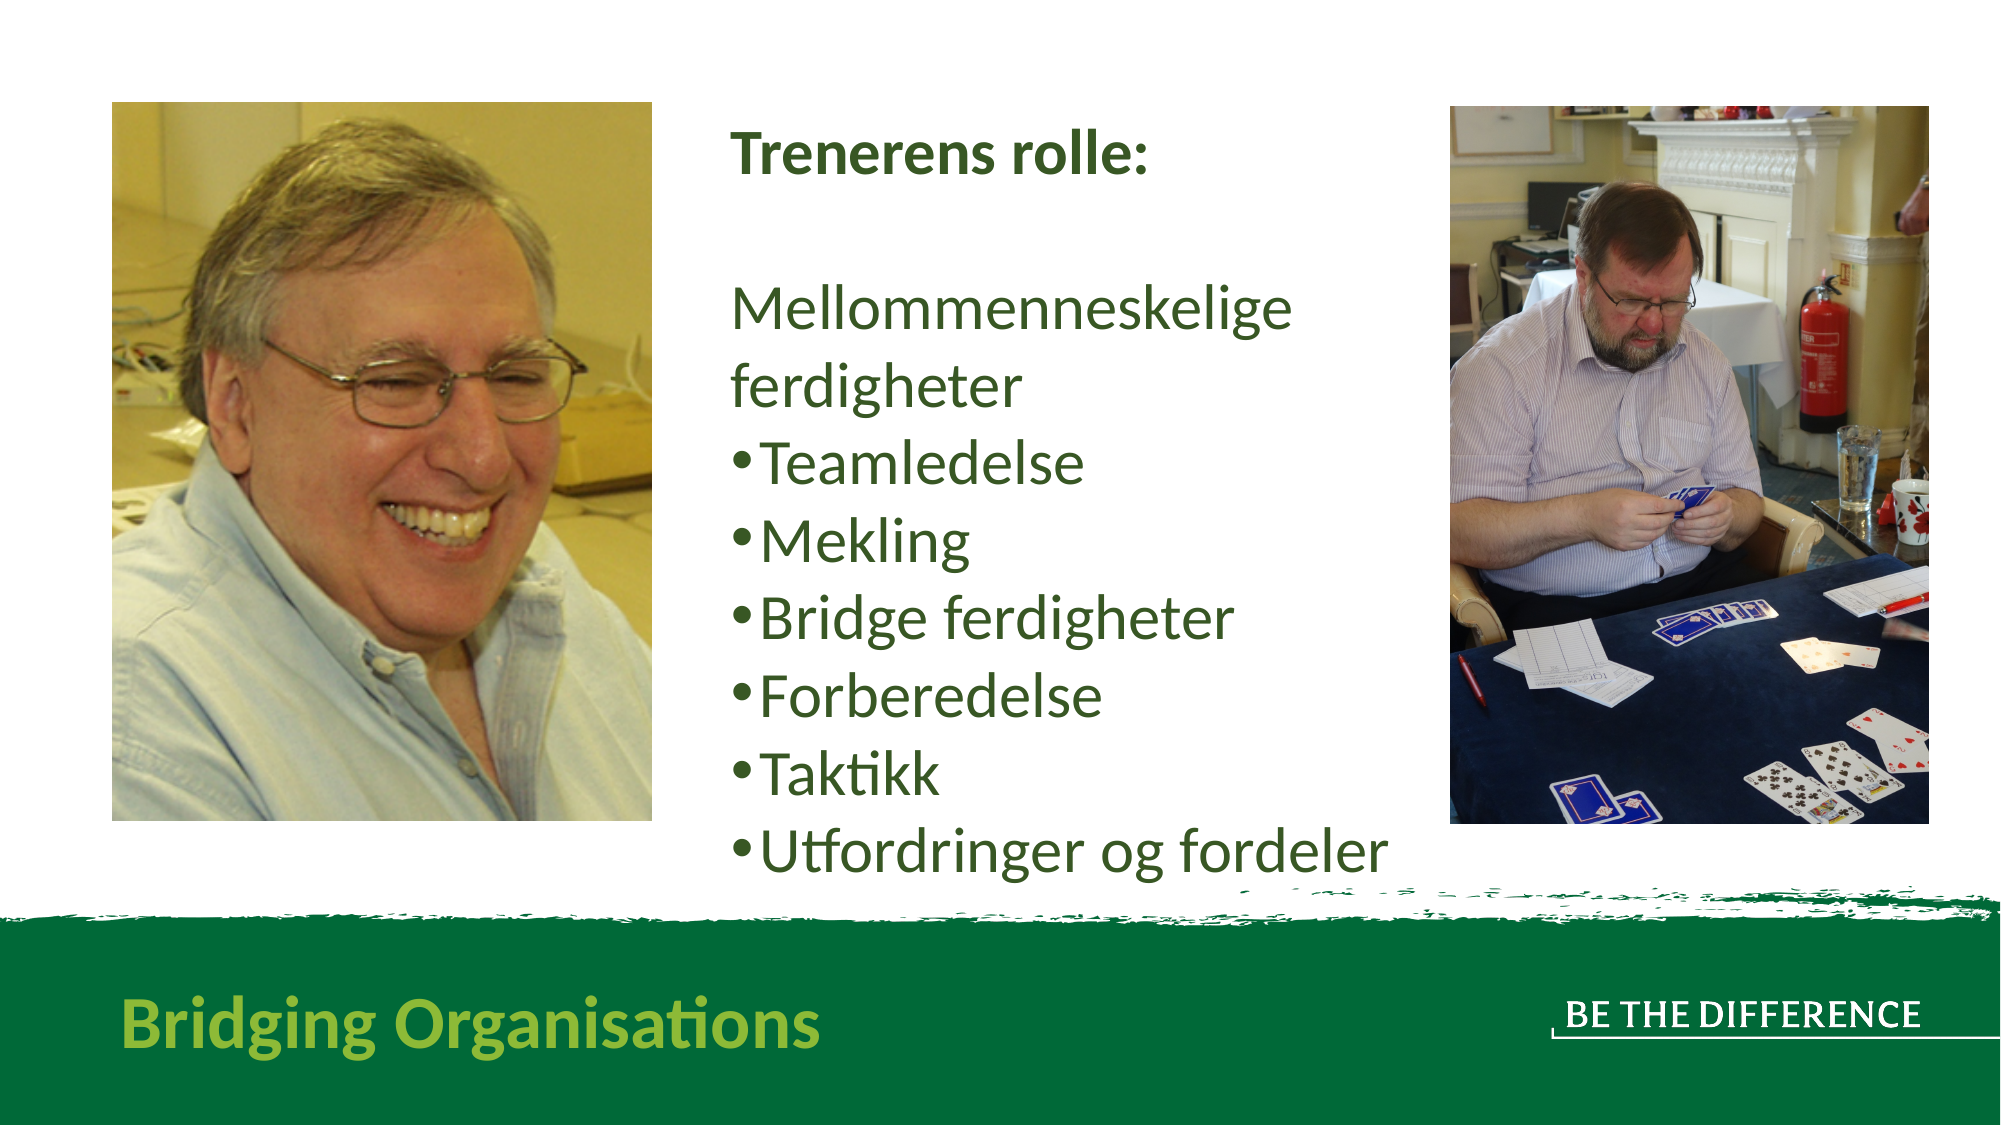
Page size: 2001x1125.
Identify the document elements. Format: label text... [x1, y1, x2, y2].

list Trenerens rolle: Mellommenneskelige ferdigheter Teamledelse Mekling Bridge ferdigheter Forberedelse Taktikk Utfordringer og fordeler [722, 101, 1413, 908]
picture [1450, 105, 1930, 824]
picture [0, 886, 2001, 1125]
text_box Bridging Organisations [60, 965, 1646, 1071]
picture [112, 101, 652, 822]
